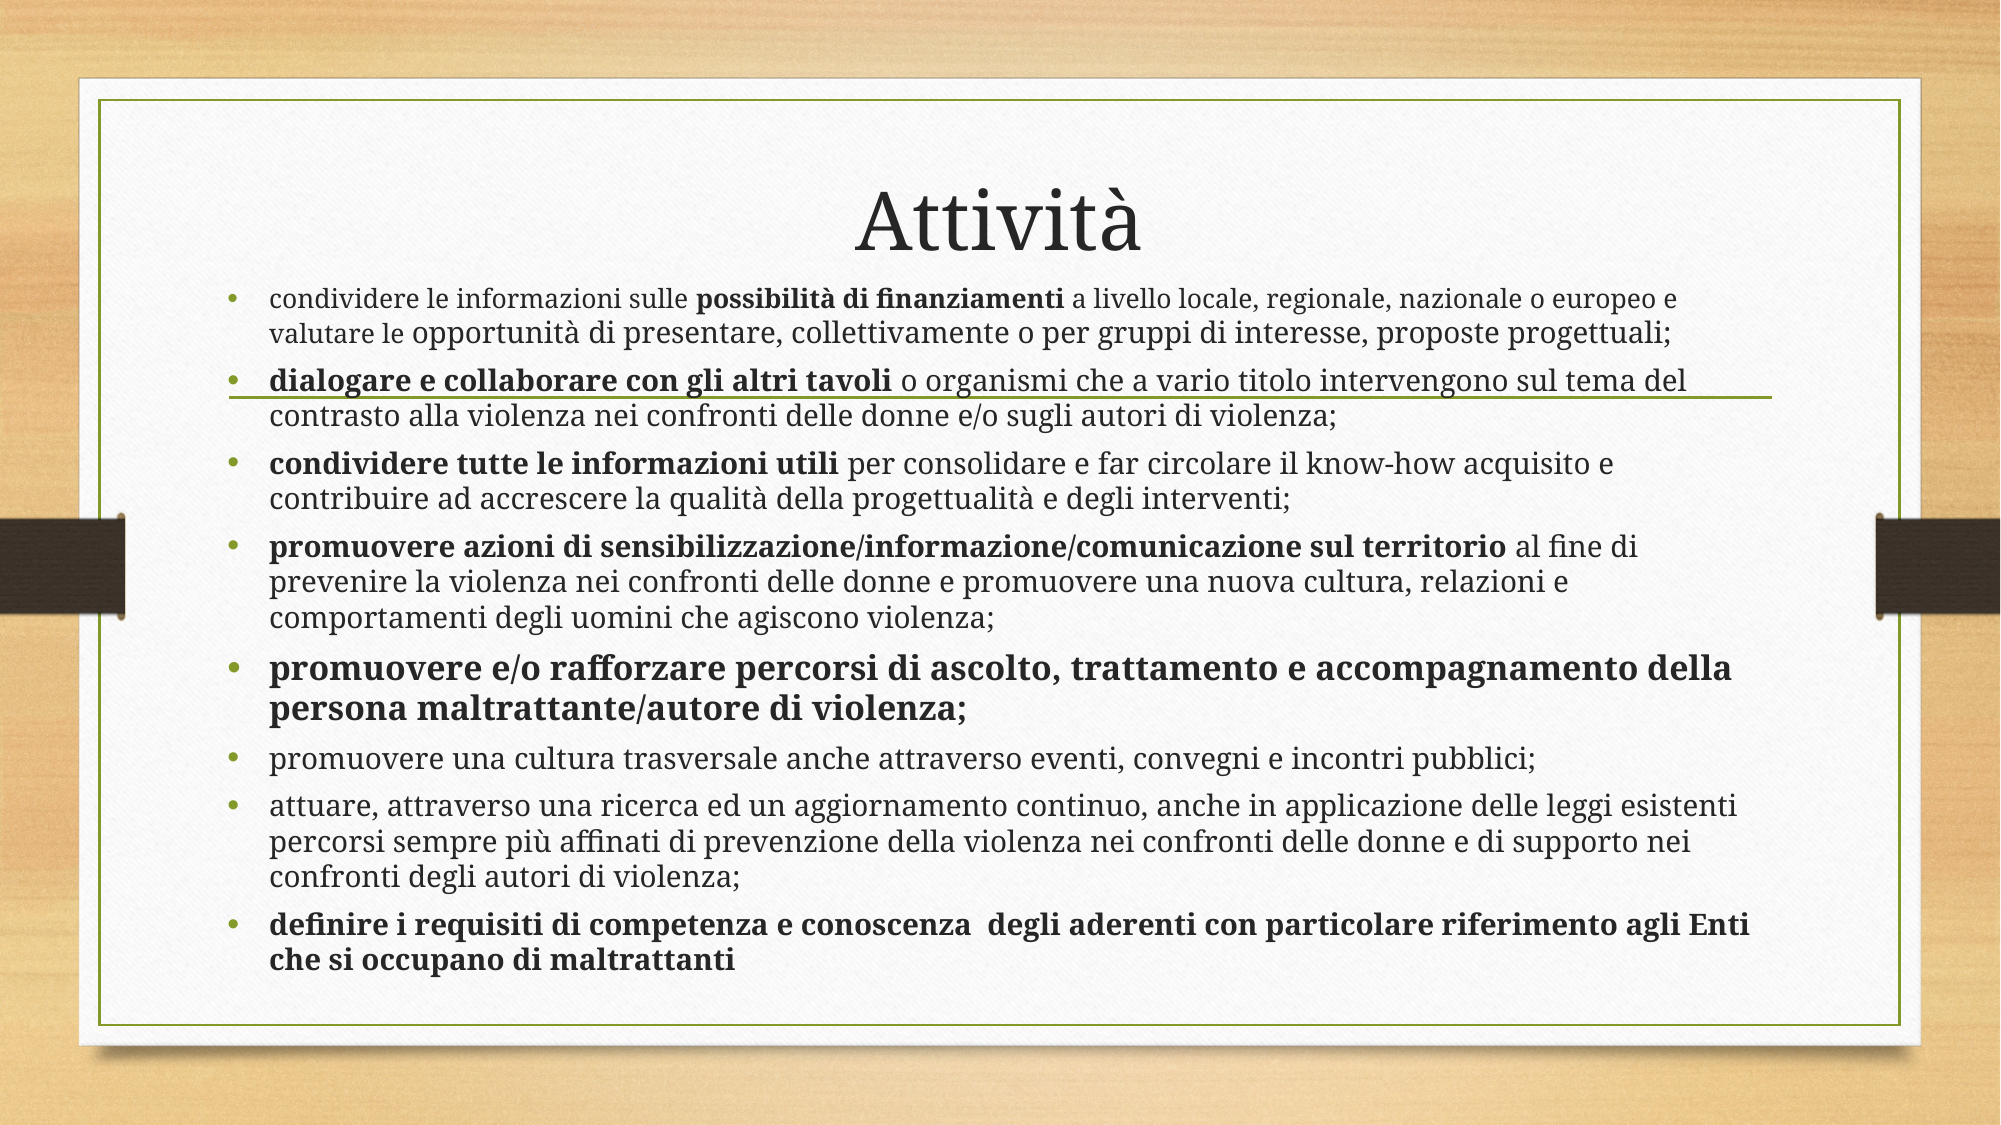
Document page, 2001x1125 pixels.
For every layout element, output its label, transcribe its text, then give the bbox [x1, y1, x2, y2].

picture [0, 0, 2001, 1125]
title Attività [212, 161, 1788, 274]
list condividere le informazioni sulle possibilità di finanziamenti a livello locale, regionale, nazionale o europeo e valutare le opportunità di presentare, collettivamente o per gruppi di interesse, proposte progettuali; dialogare e collaborare con gli altri tavoli o organismi che a vario titolo intervengono sul tema del contrasto alla violenza nei confronti delle donne e/o sugli autori di violenza; condividere tutte le informazioni utili per consolidare e far circolare il know-how acquisito e contribuire ad accrescere la qualità della progettualità e degli interventi; promuovere azioni di sensibilizzazione/informazione/comunicazione sul territorio al fine di prevenire la violenza nei confronti delle donne e promuovere una nuova cultura, relazioni e comportamenti degli uomini che agiscono violenza; promuovere e/o rafforzare percorsi di ascolto, trattamento e accompagnamento della persona maltrattante/autore di violenza; promuovere una cultura trasversale anche attraverso eventi, convegni e incontri pubblici; attuare, attraverso una ricerca ed un aggiornamento continuo, anche in applicazione delle leggi esistenti percorsi sempre più affinati di prevenzione della violenza nei confronti delle donne e di supporto nei confronti degli autori di violenza; definire i requisiti di competenza e conoscenza degli aderenti con particolare riferimento agli Enti che si occupano di maltrattanti [212, 274, 1788, 996]
